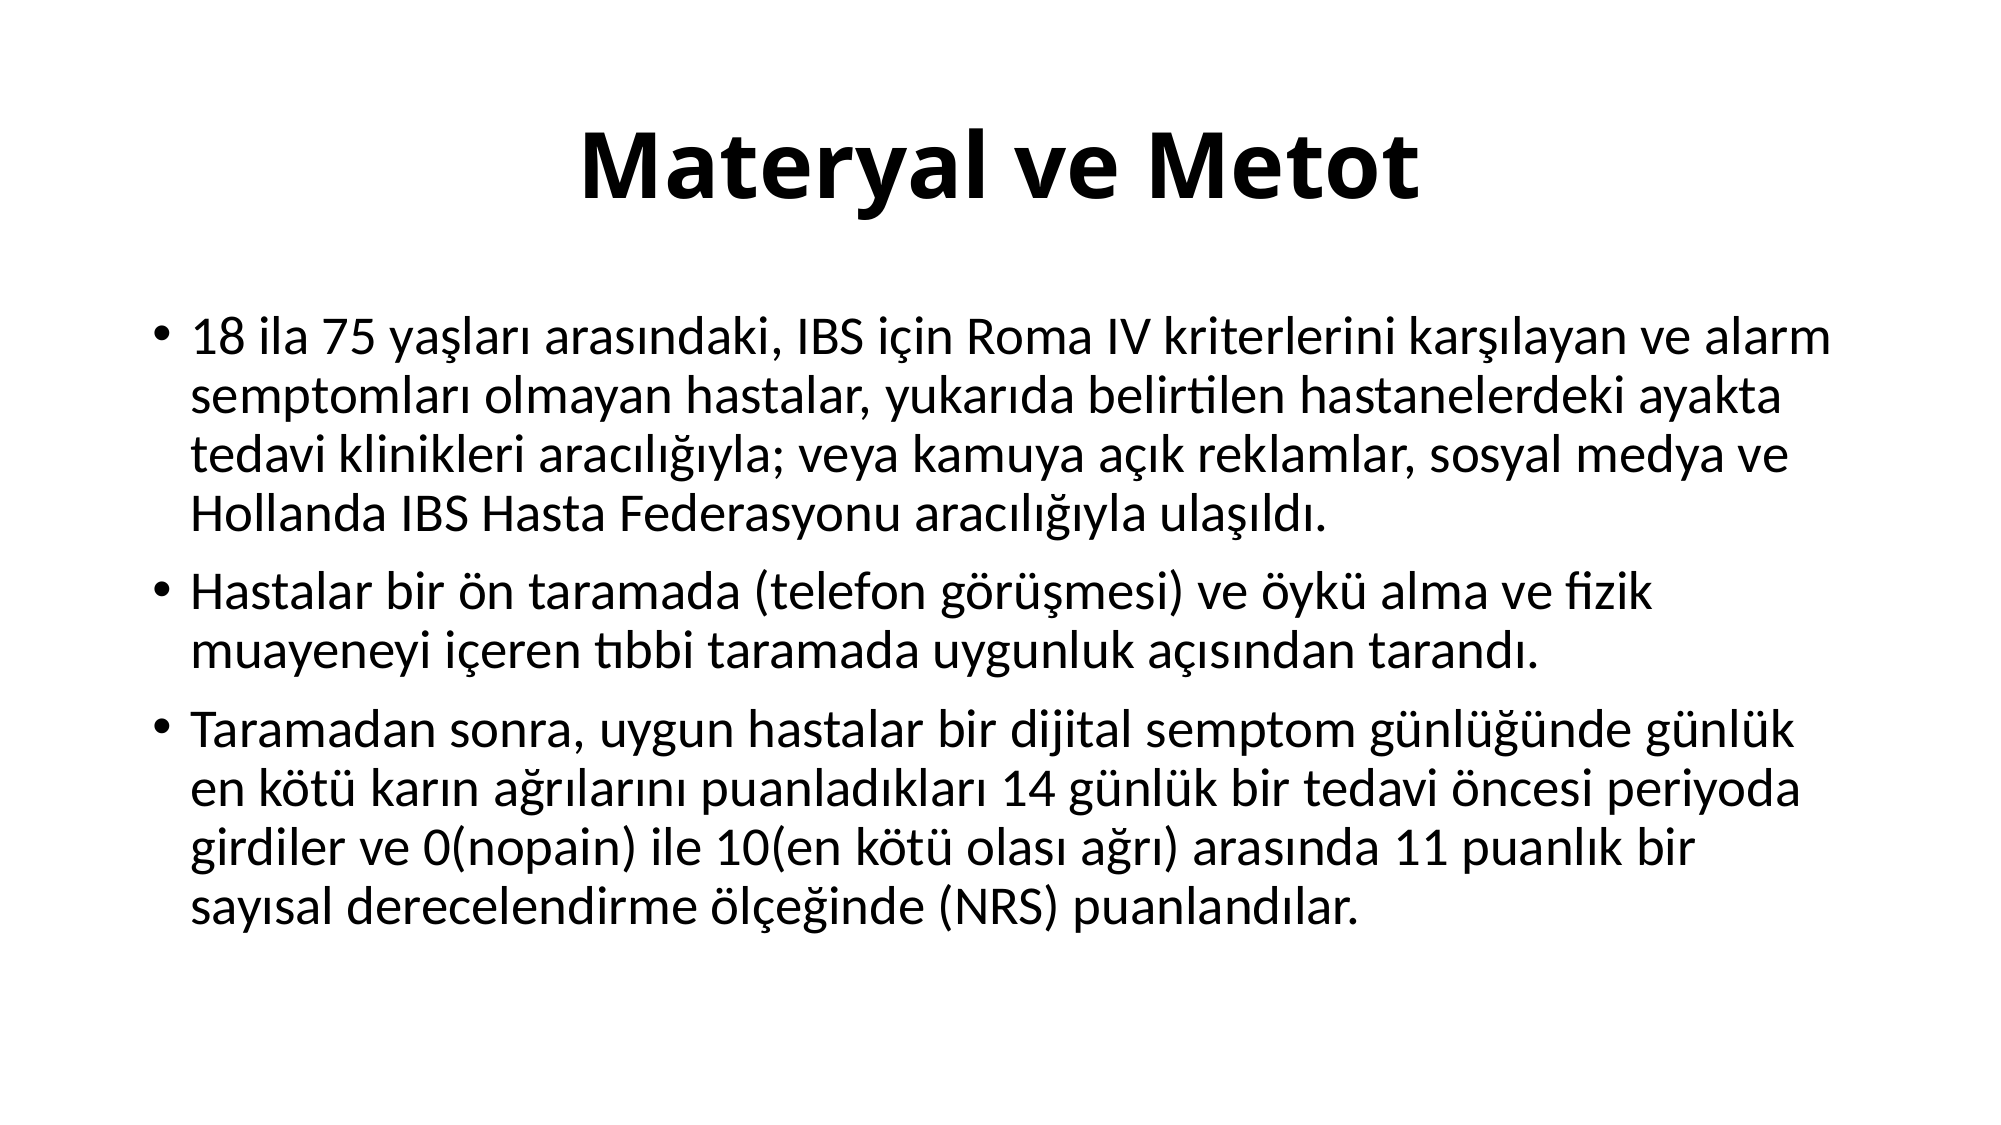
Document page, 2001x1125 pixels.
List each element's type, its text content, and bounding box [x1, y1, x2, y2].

title Materyal ve Metot [137, 59, 1863, 278]
list 18 ila 75 yaşları arasındaki, IBS için Roma IV kriterlerini karşılayan ve alarm semptomları olmayan hastalar, yukarıda belirtilen hastanelerdeki ayakta tedavi klinikleri aracılığıyla; veya kamuya açık reklamlar, sosyal medya ve Hollanda IBS Hasta Federasyonu aracılığıyla ulaşıldı. Hastalar bir ön taramada (telefon görüşmesi) ve öykü alma ve fizik muayeneyi içeren tıbbi taramada uygunluk açısından tarandı. Taramadan sonra, uygun hastalar bir dijital semptom günlüğünde günlük en kötü karın ağrılarını puanladıkları 14 günlük bir tedavi öncesi periyoda girdiler ve 0(nopain) ile 10(en kötü olası ağrı) arasında 11 puanlık bir sayısal derecelendirme ölçeğinde (NRS) puanlandılar. [137, 299, 1863, 1014]
